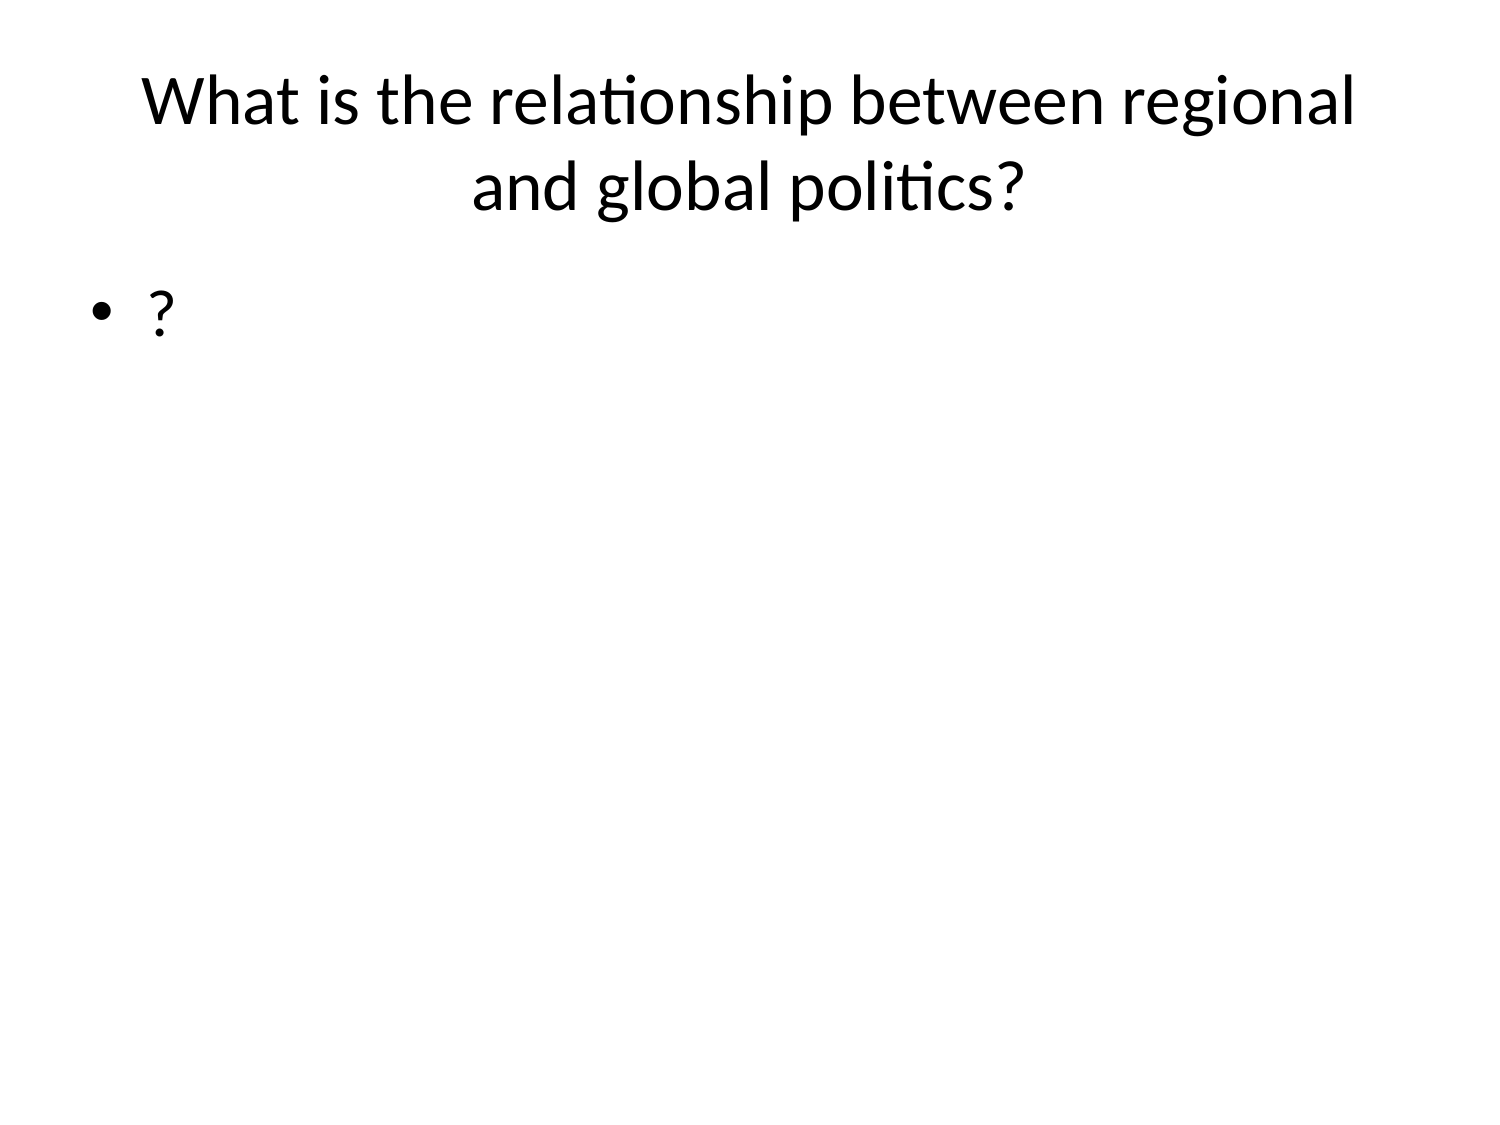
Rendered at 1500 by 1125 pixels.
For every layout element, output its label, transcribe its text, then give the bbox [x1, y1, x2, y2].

list ? [75, 262, 1425, 1005]
title What is the relationship between regional and global politics? [75, 45, 1425, 233]
